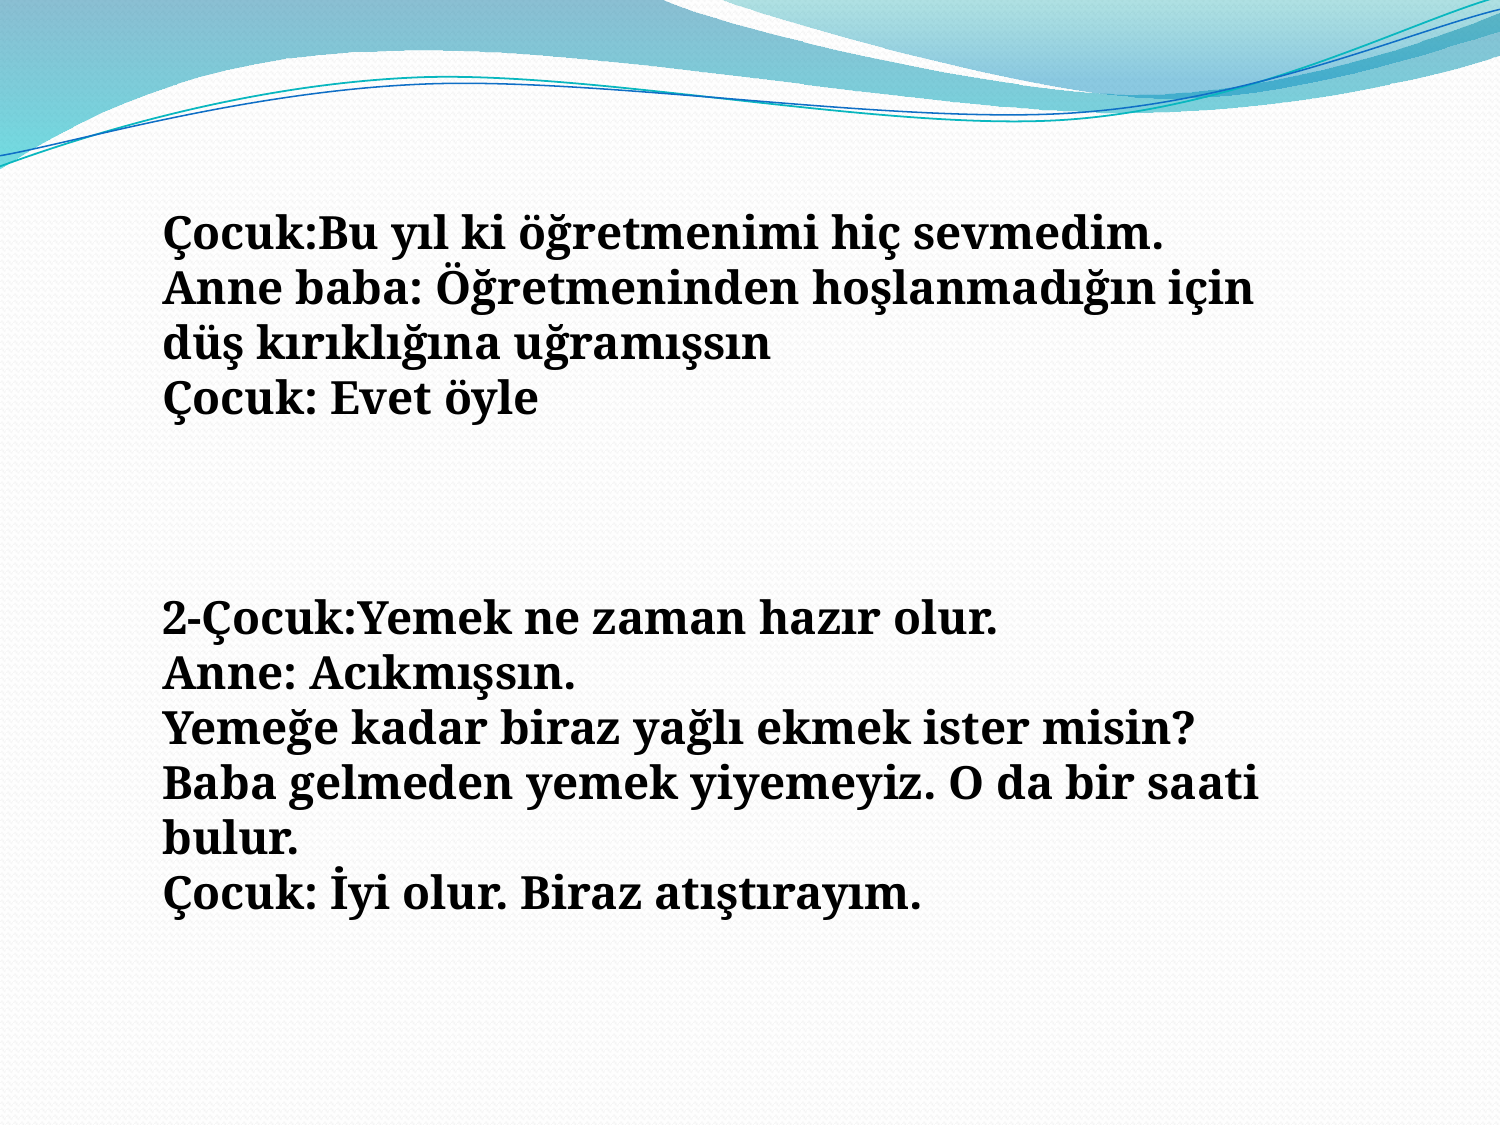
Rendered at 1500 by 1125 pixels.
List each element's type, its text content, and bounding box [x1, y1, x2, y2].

text_box Çocuk:Bu yıl ki öğretmenimi hiç sevmedim. Anne baba: Öğretmeninden hoşlanmadığın için düş kırıklığına uğramışsın Çocuk: Evet öyle 2-Çocuk:Yemek ne zaman hazır olur. Anne: Acıkmışsın. Yemeğe kadar biraz yağlı ekmek ister misin? Baba gelmeden yemek yiyemeyiz. O da bir saati bulur. Çocuk: İyi olur. Biraz atıştırayım. [147, 196, 1294, 926]
